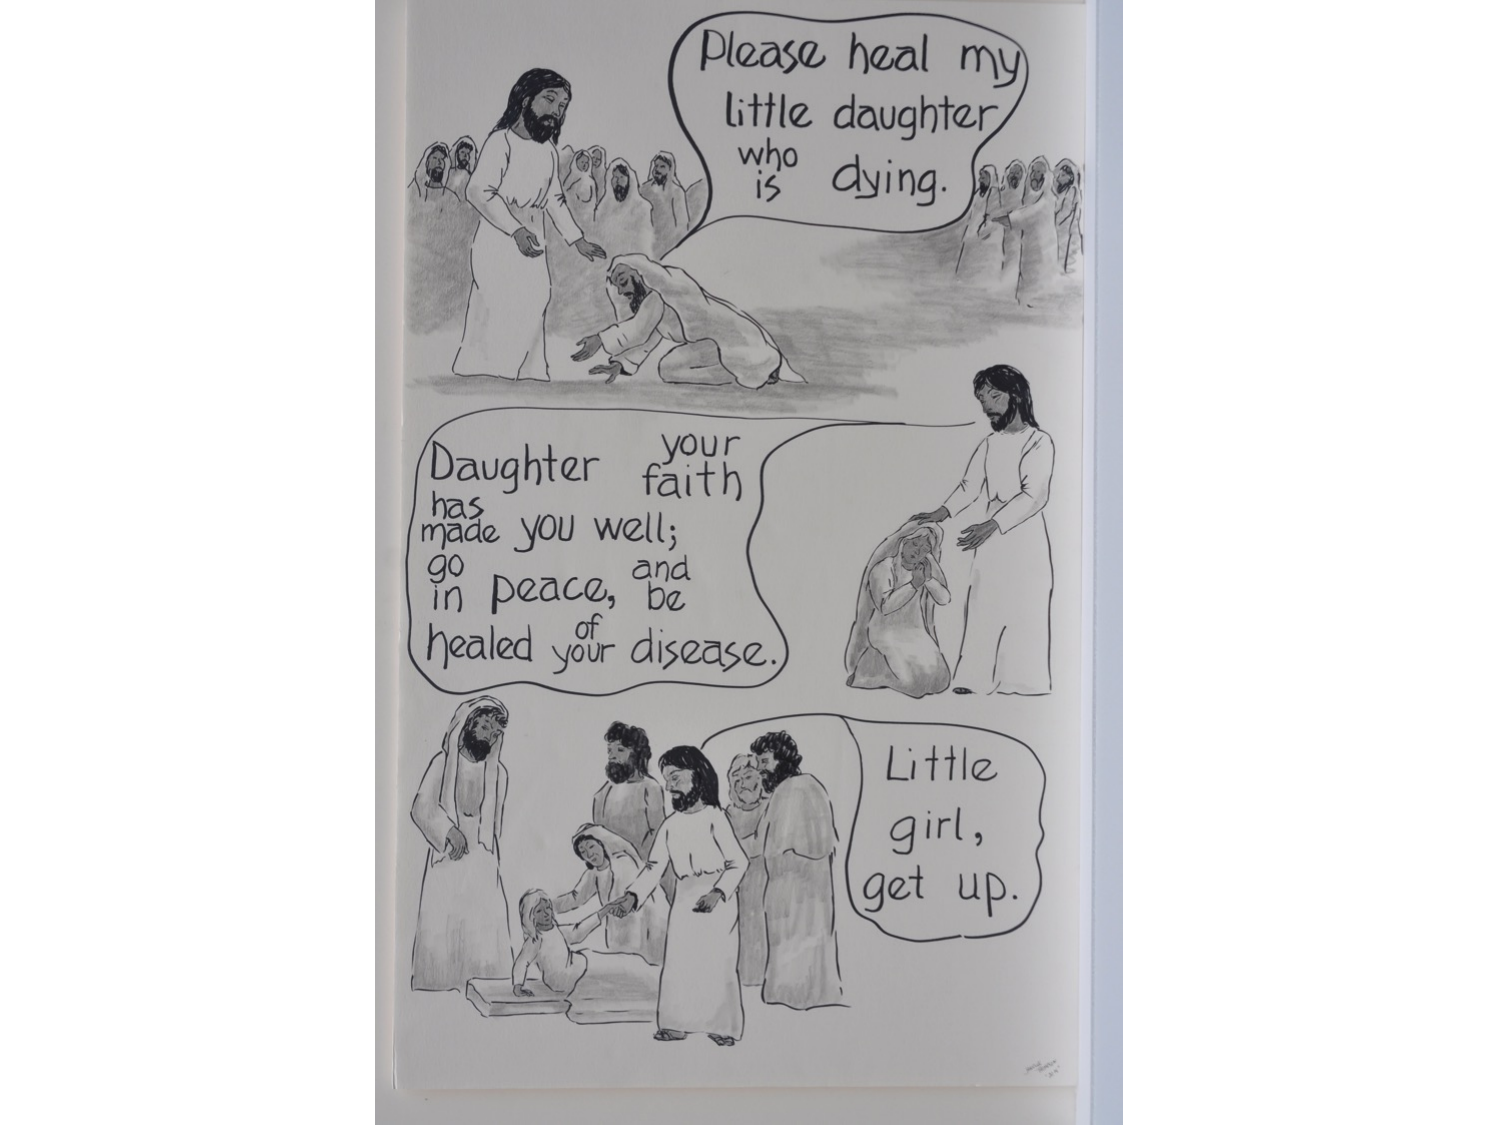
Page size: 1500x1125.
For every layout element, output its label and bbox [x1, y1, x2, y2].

picture [374, 0, 1123, 1125]
